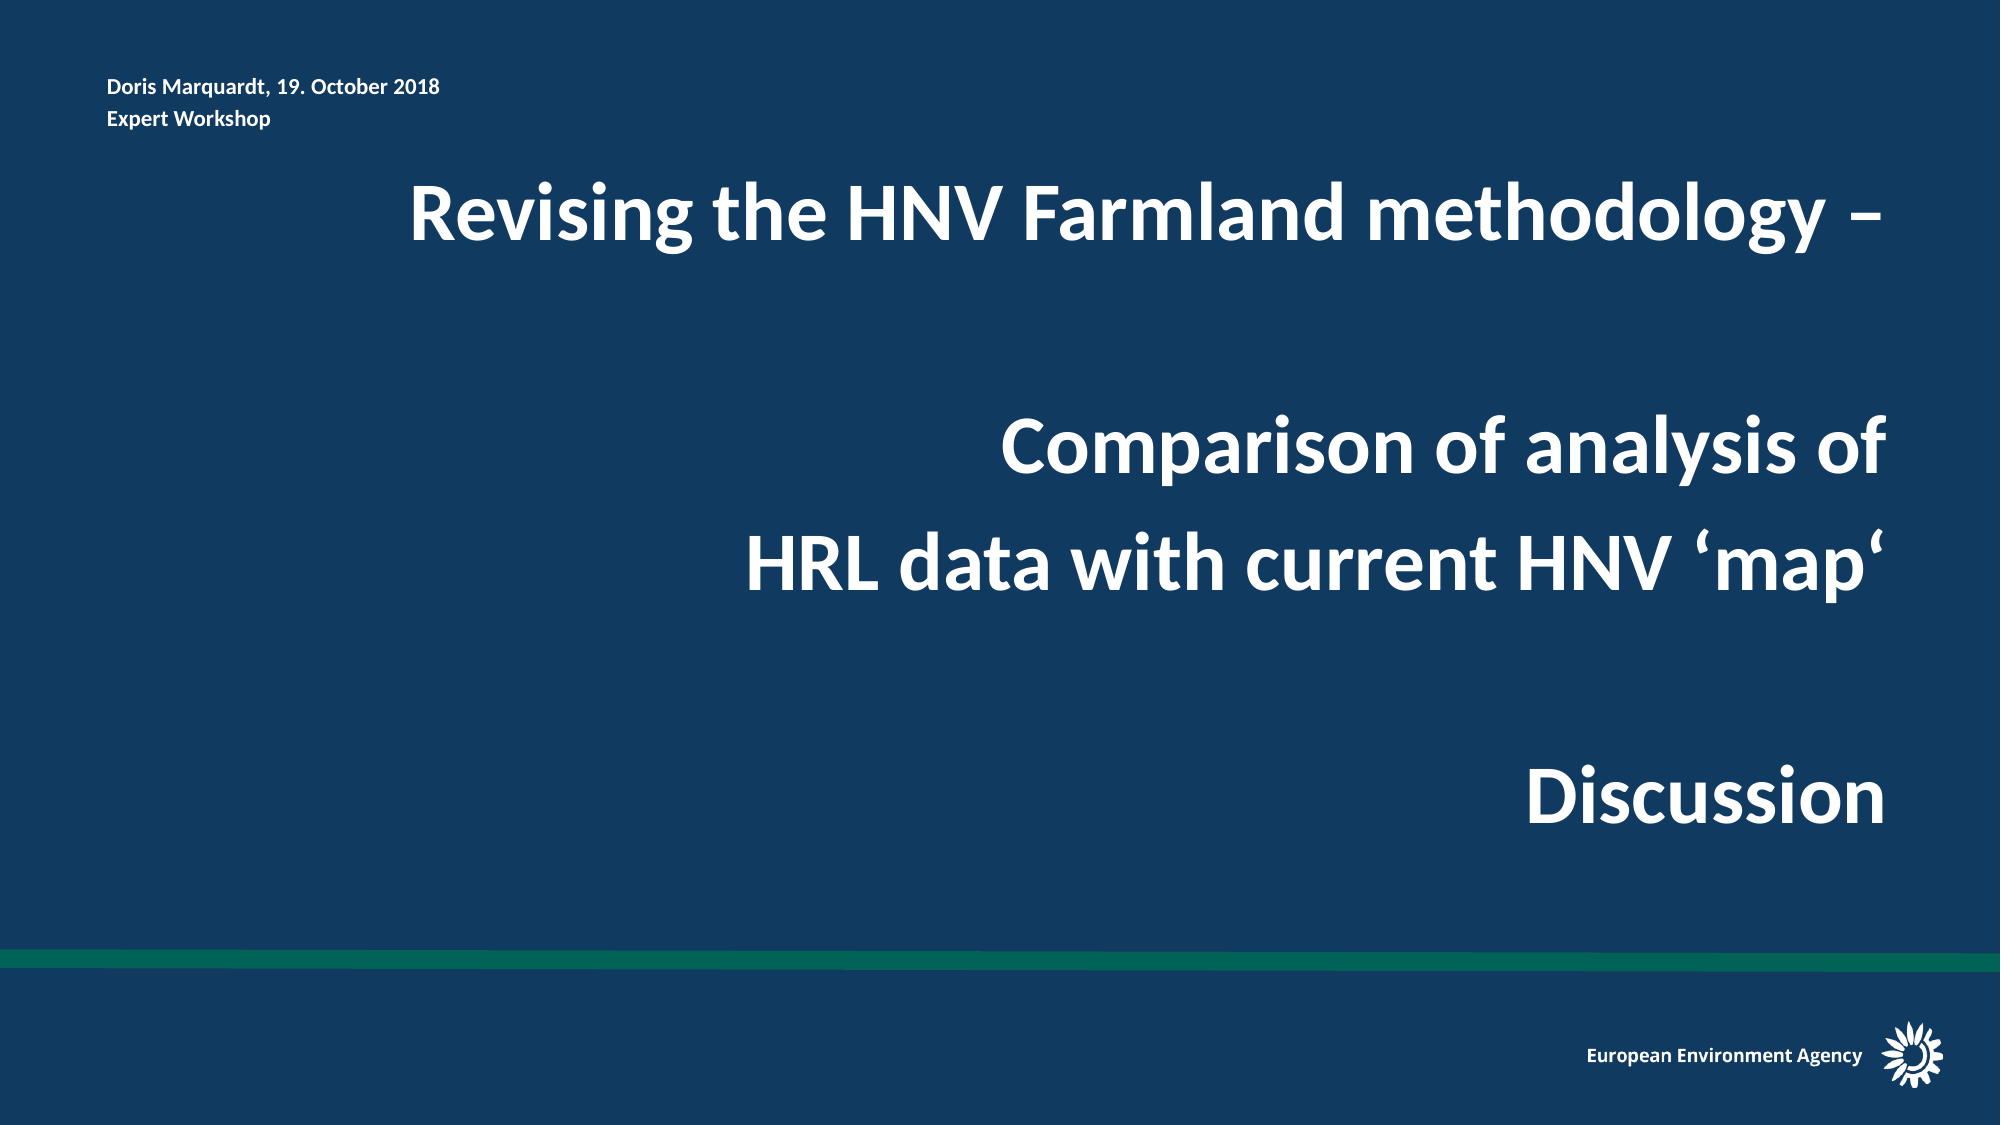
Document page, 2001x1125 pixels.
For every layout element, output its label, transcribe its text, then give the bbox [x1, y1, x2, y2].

list Doris Marquardt, 19. October 2018 Expert Workshop [92, 64, 829, 149]
picture [1588, 1021, 1943, 1088]
list Revising the HNV Farmland methodology – Comparison of analysis of HRL data with current HNV ‘map‘ Discussion [92, 149, 1903, 390]
